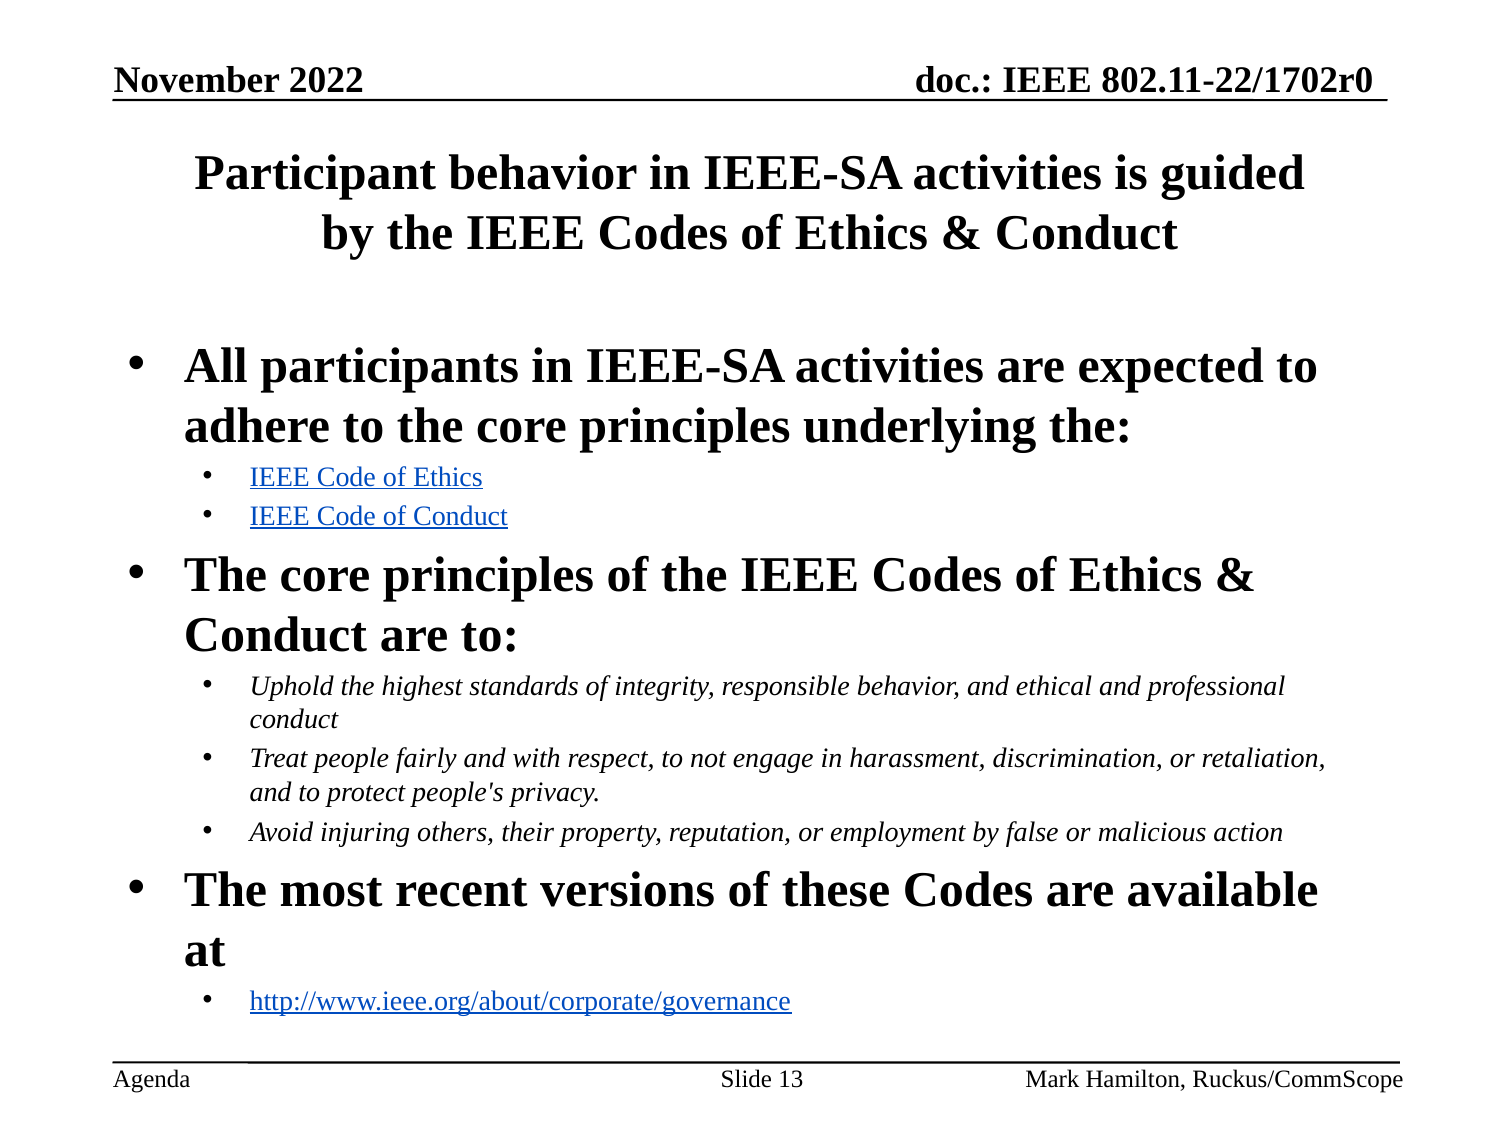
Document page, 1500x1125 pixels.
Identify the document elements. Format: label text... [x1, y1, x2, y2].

title Participant behavior in IEEE-SA activities is guided by the IEEE Codes of Ethics & Conduct [112, 112, 1388, 288]
list All participants in IEEE-SA activities are expected to adhere to the core principles underlying the: IEEE Code of Ethics IEEE Code of Conduct The core principles of the IEEE Codes of Ethics & Conduct are to: Uphold the highest standards of integrity, responsible behavior, and ethical and professional conduct Treat people fairly and with respect, to not engage in harassment, discrimination, or retaliation, and to protect people's privacy. Avoid injuring others, their property, reputation, or employment by false or malicious action The most recent versions of these Codes are available at http://www.ieee.org/about/corporate/governance [112, 324, 1388, 1000]
